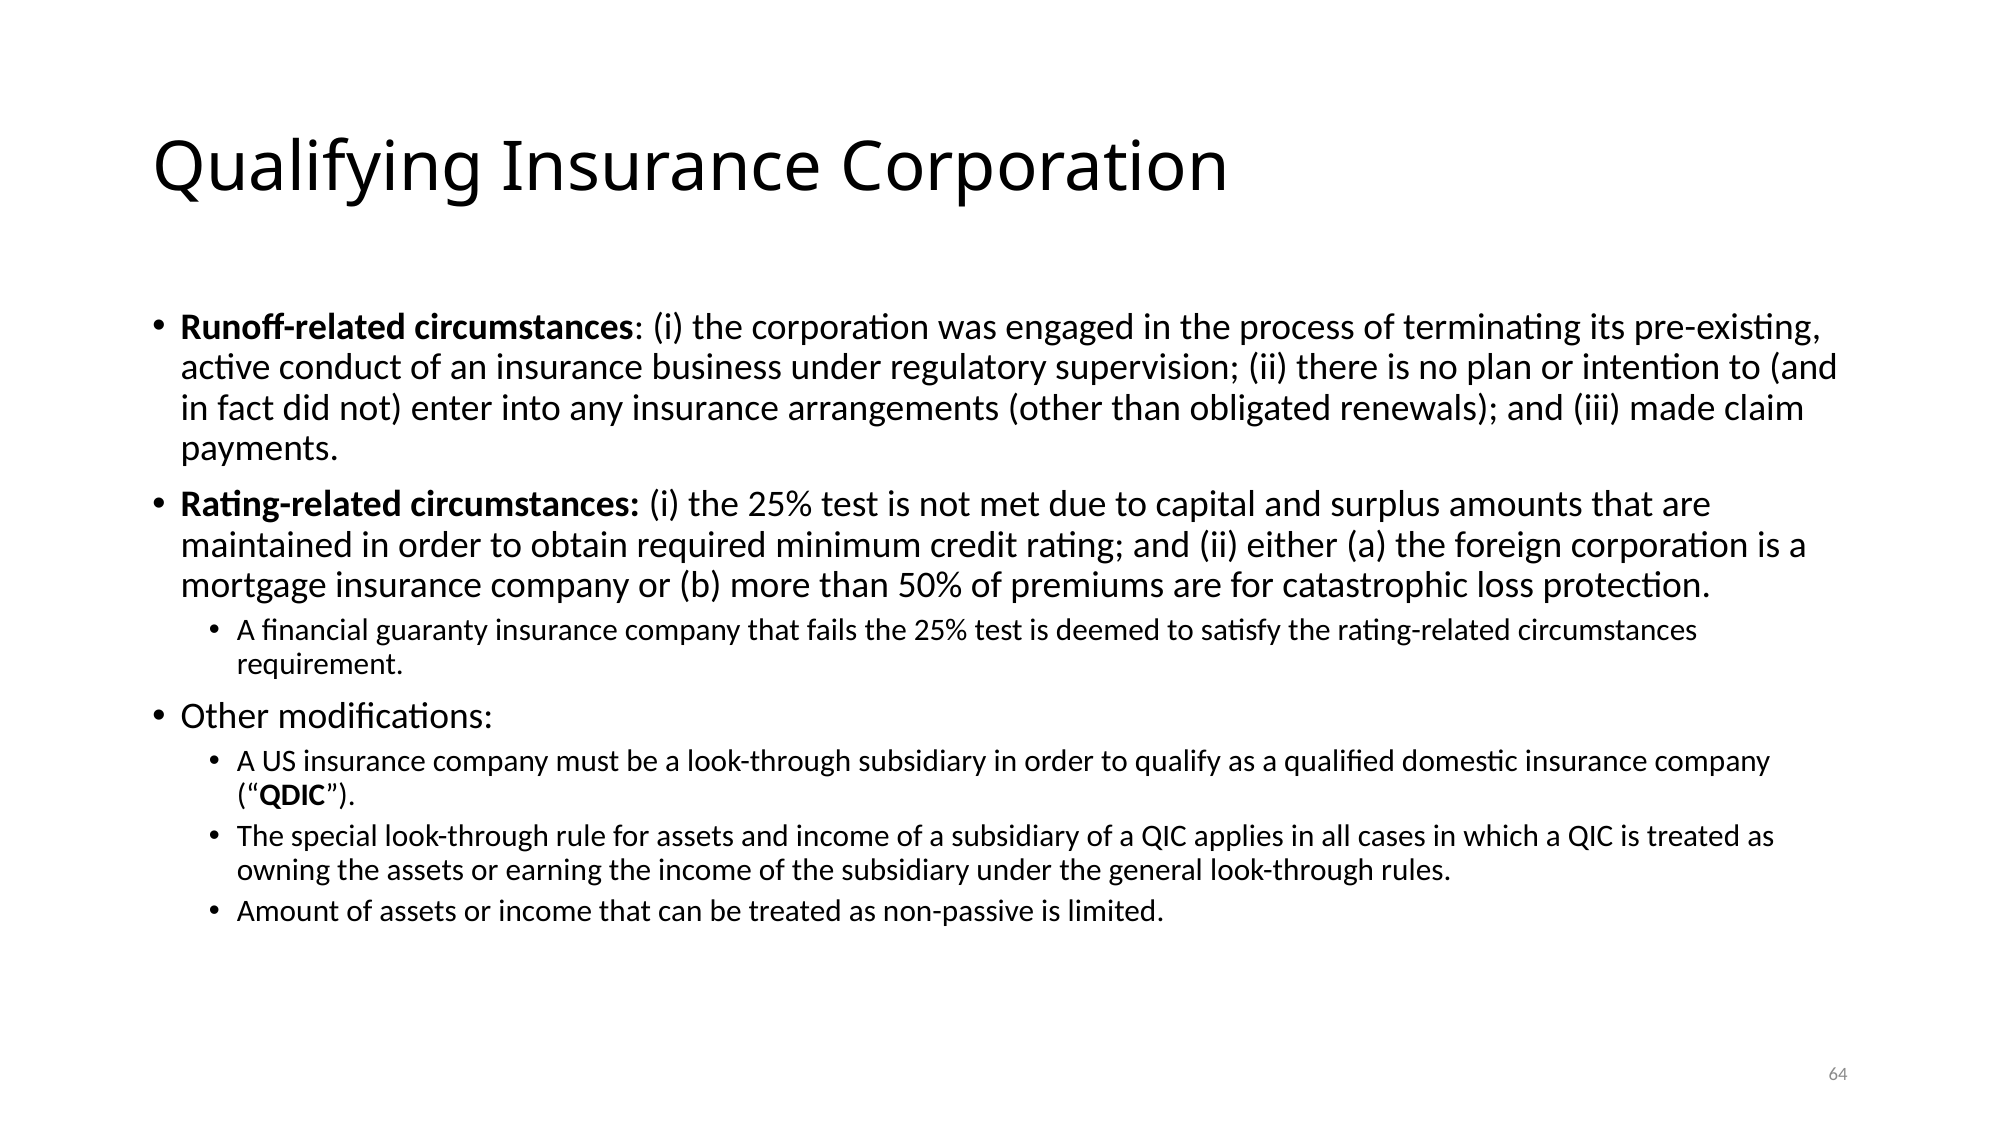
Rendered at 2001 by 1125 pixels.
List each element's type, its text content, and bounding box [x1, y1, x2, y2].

slide_number 64 [1412, 1042, 1863, 1103]
title Qualifying Insurance Corporation [137, 59, 1863, 278]
list Runoff-related circumstances: (i) the corporation was engaged in the process of terminating its pre-existing, active conduct of an insurance business under regulatory supervision; (ii) there is no plan or intention to (and in fact did not) enter into any insurance arrangements (other than obligated renewals); and (iii) made claim payments. Rating-related circumstances: (i) the 25% test is not met due to capital and surplus amounts that are maintained in order to obtain required minimum credit rating; and (ii) either (a) the foreign corporation is a mortgage insurance company or (b) more than 50% of premiums are for catastrophic loss protection. A financial guaranty insurance company that fails the 25% test is deemed to satisfy the rating-related circumstances requirement. Other modifications: A US insurance company must be a look-through subsidiary in order to qualify as a qualified domestic insurance company (“QDIC”). The special look-through rule for assets and income of a subsidiary of a QIC applies in all cases in which a QIC is treated as owning the assets or earning the income of the subsidiary under the general look-through rules. Amount of assets or income that can be treated as non-passive is limited. [137, 299, 1863, 1014]
